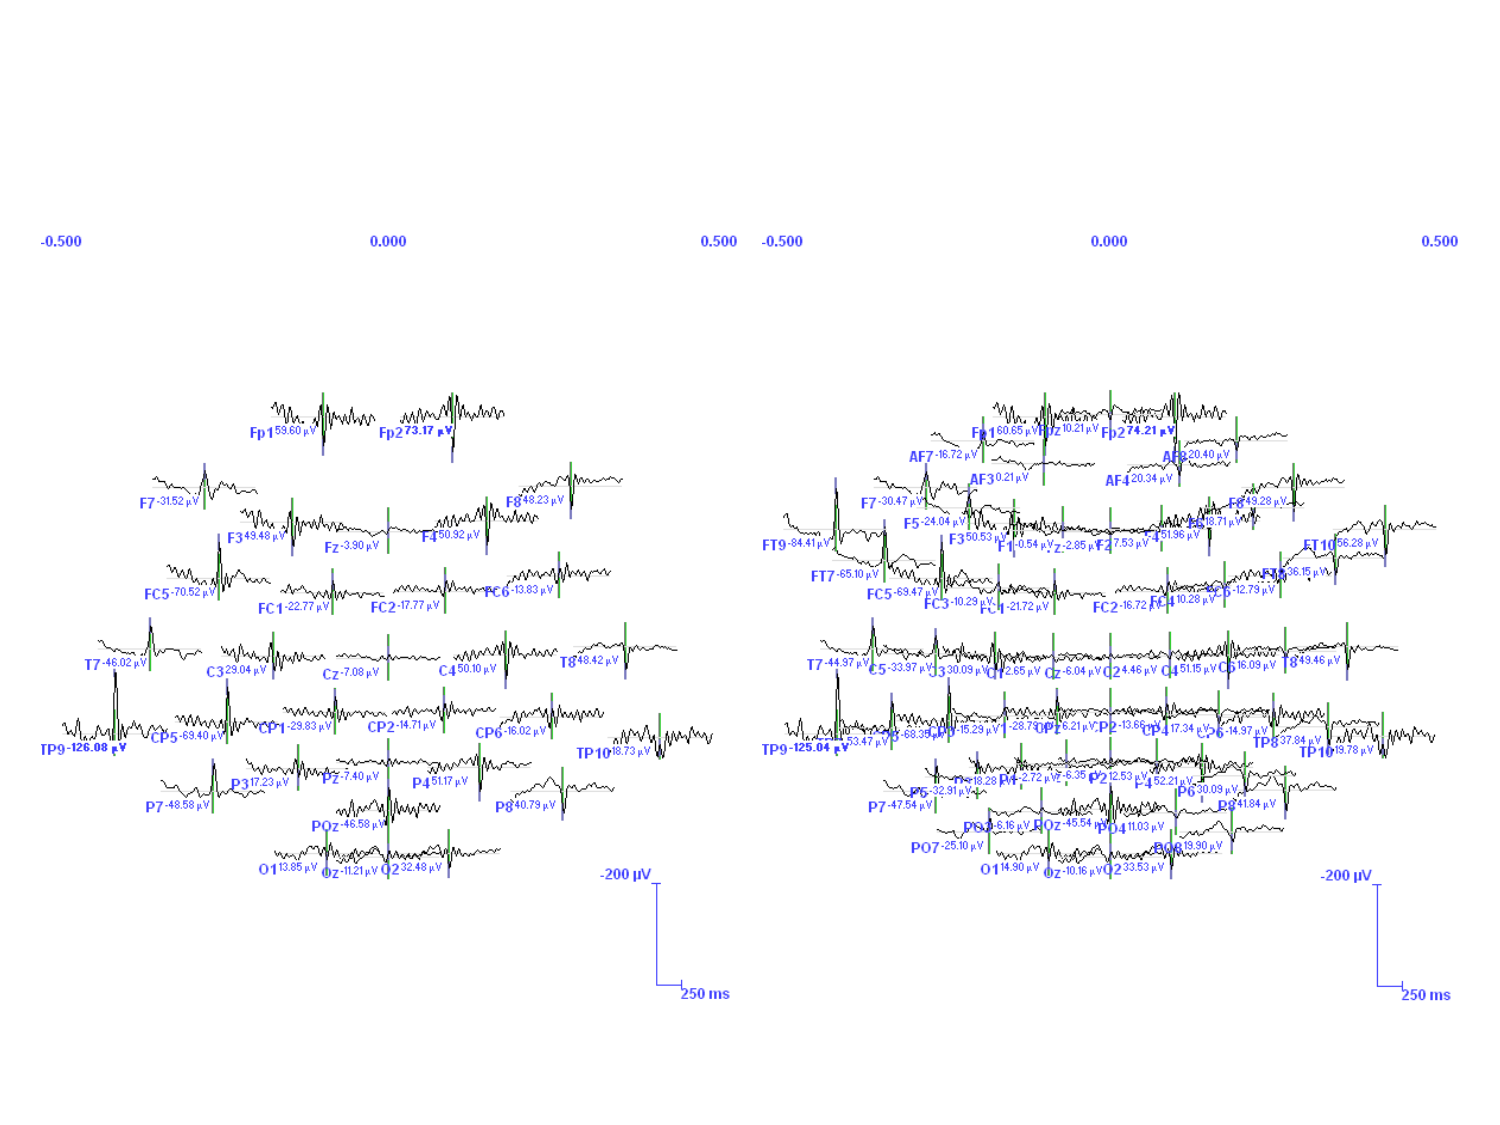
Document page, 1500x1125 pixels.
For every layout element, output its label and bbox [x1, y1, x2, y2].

list [40, 231, 738, 1006]
list [762, 231, 1460, 1006]
